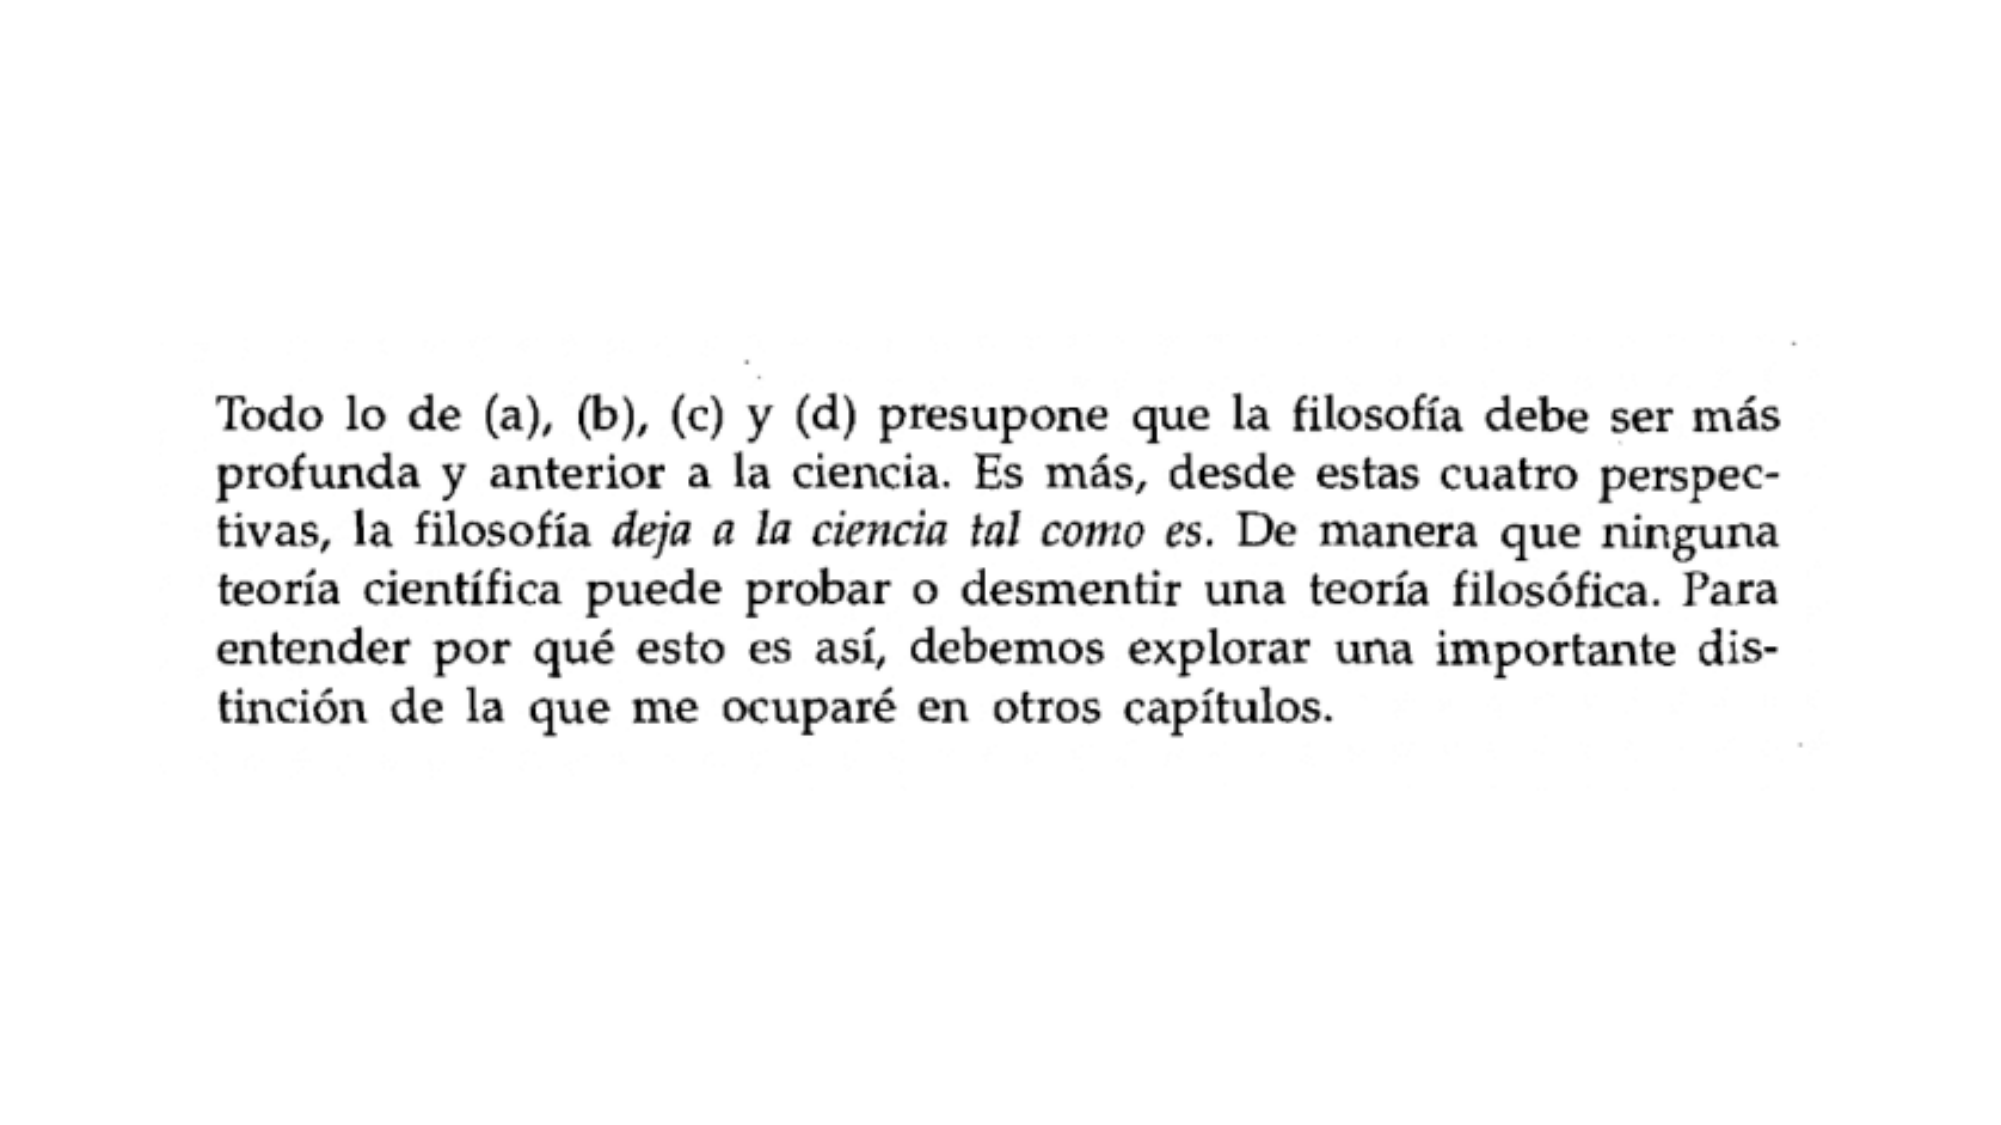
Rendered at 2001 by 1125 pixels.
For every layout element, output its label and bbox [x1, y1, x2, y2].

list [159, 334, 1841, 791]
